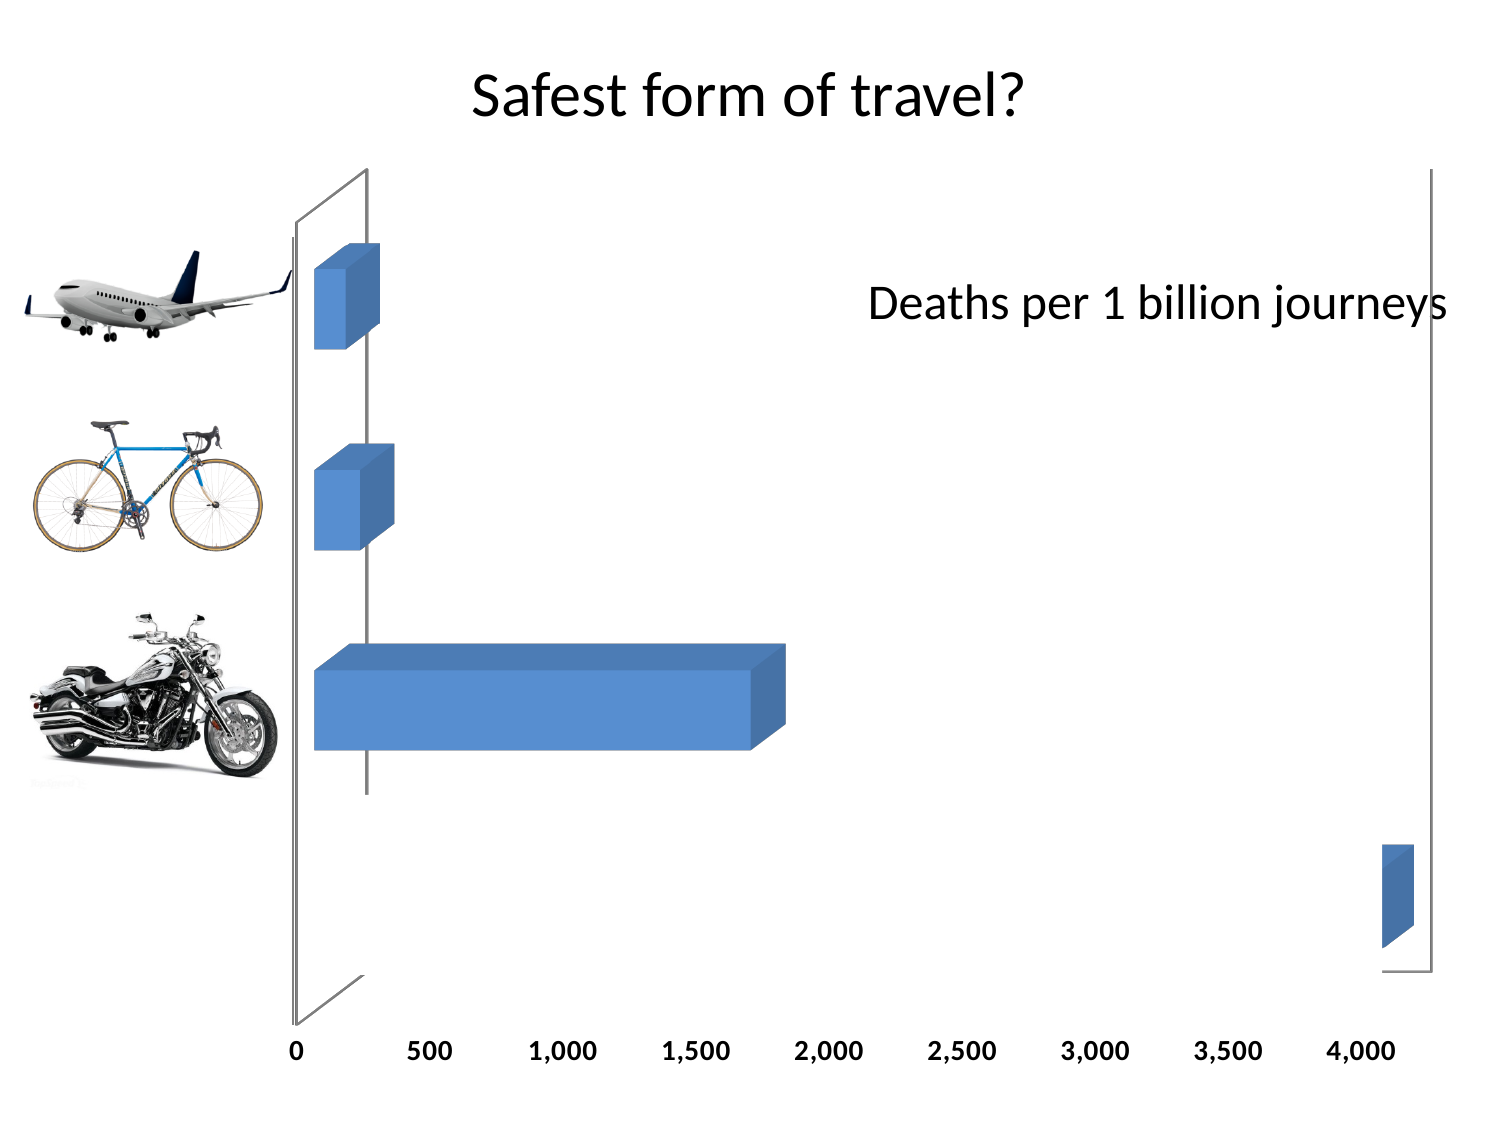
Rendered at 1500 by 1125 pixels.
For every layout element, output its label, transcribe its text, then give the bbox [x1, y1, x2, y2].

chart [260, 149, 1462, 1088]
title Safest form of travel? [75, 45, 1425, 138]
picture [26, 412, 272, 561]
picture [23, 599, 285, 796]
picture [20, 233, 295, 367]
